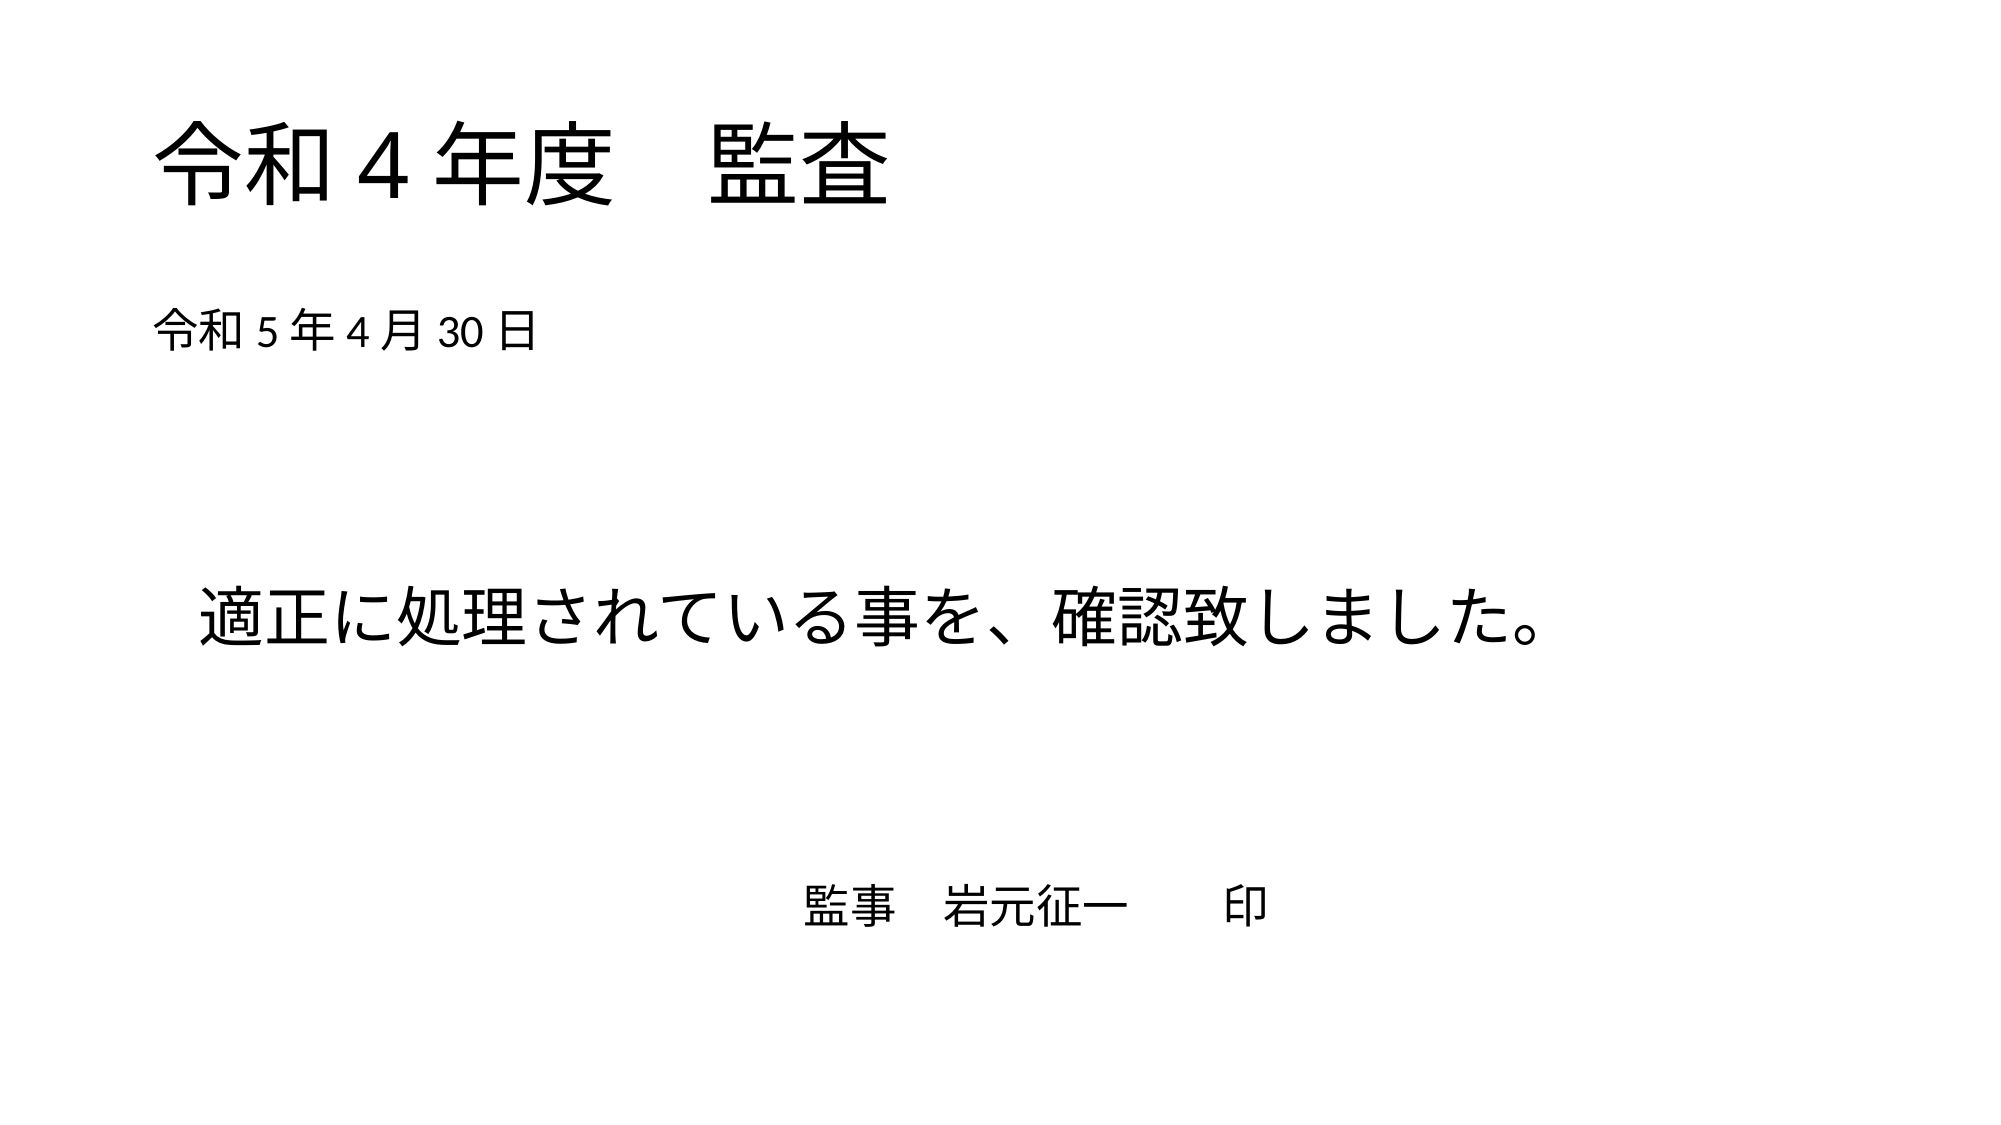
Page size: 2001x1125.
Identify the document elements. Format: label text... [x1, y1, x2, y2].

list 令和5年4月30日 適正に処理されている事を、確認致しました。 監事 岩元征一 印 [137, 299, 1863, 1014]
title 令和4年度 監査 [137, 59, 1863, 278]
